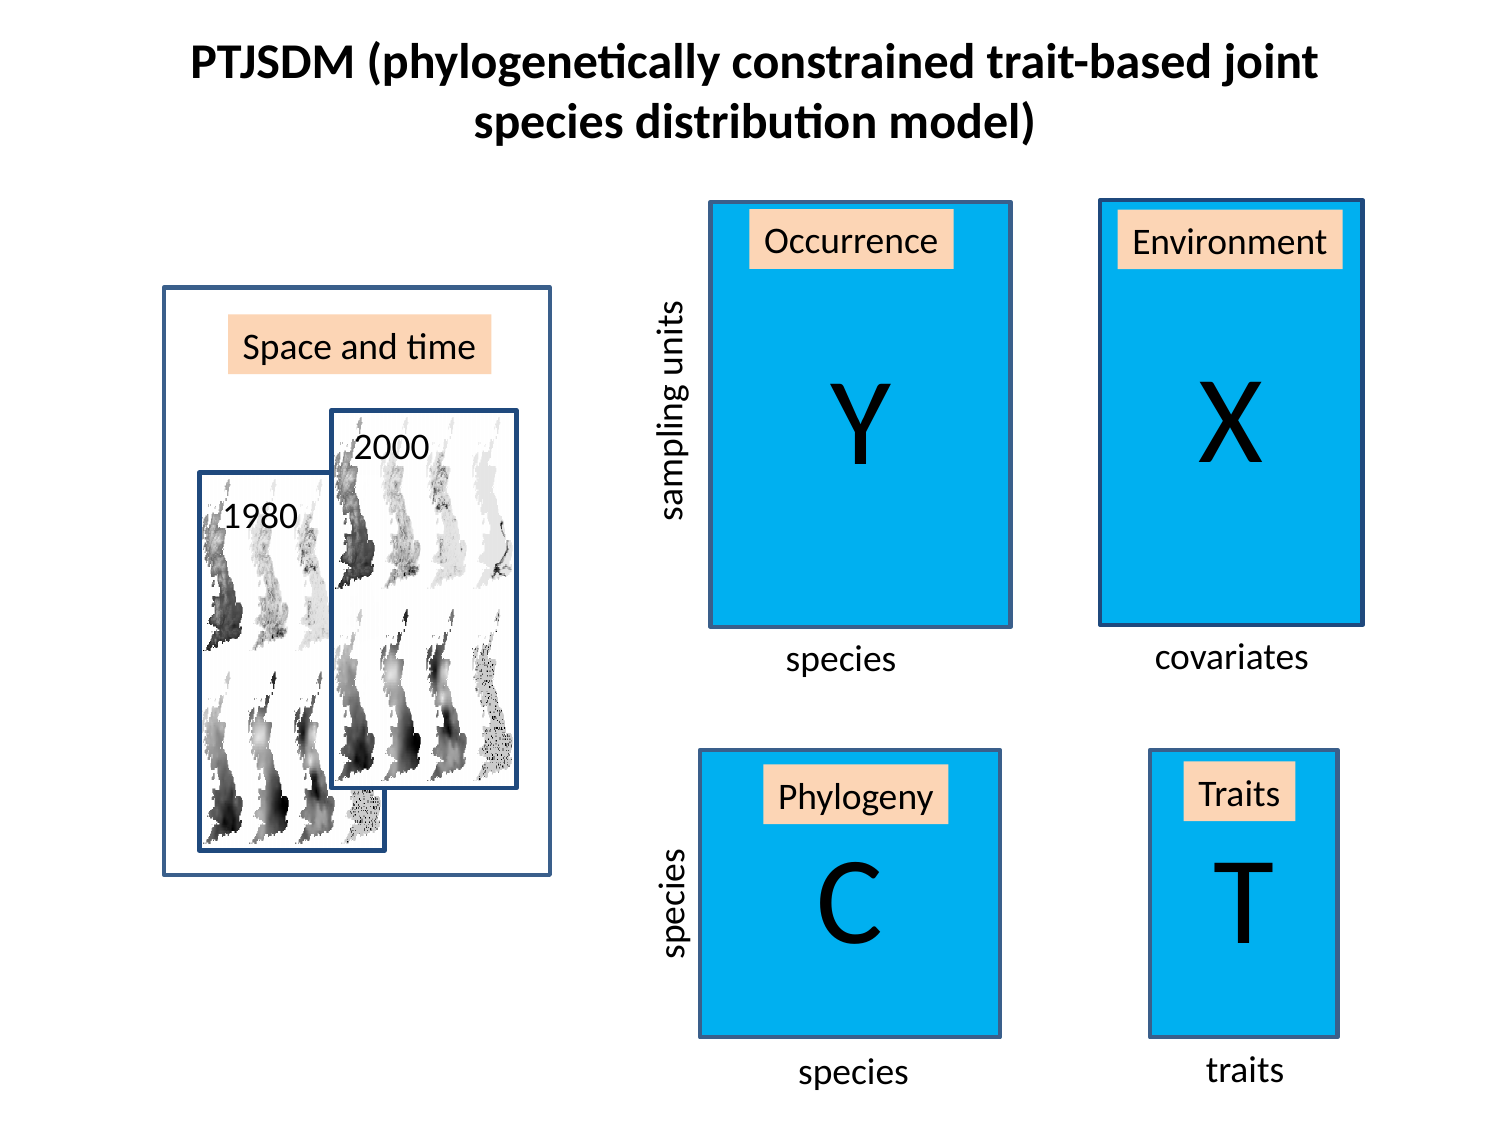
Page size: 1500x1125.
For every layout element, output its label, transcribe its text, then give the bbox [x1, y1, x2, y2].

text_box sampling units [637, 285, 698, 537]
text_box Environment [1117, 209, 1343, 270]
text_box covariates [1139, 624, 1324, 685]
picture [201, 412, 515, 849]
text_box Phylogeny [763, 764, 949, 825]
text_box Occurrence [749, 209, 954, 269]
text_box species [783, 1039, 925, 1100]
text_box Traits [1183, 761, 1296, 822]
text_box Space and time [228, 314, 492, 375]
text_box traits [1191, 1037, 1300, 1098]
text_box C [698, 748, 1002, 1039]
text_box species [639, 833, 700, 975]
title PTJSDM (phylogenetically constrained trait-based joint species distribution model) [109, 44, 1400, 132]
text_box [162, 285, 552, 877]
text_box T [1148, 748, 1340, 1039]
text_box species [770, 626, 912, 687]
text_box Y [708, 200, 1013, 629]
text_box X [1098, 198, 1365, 627]
